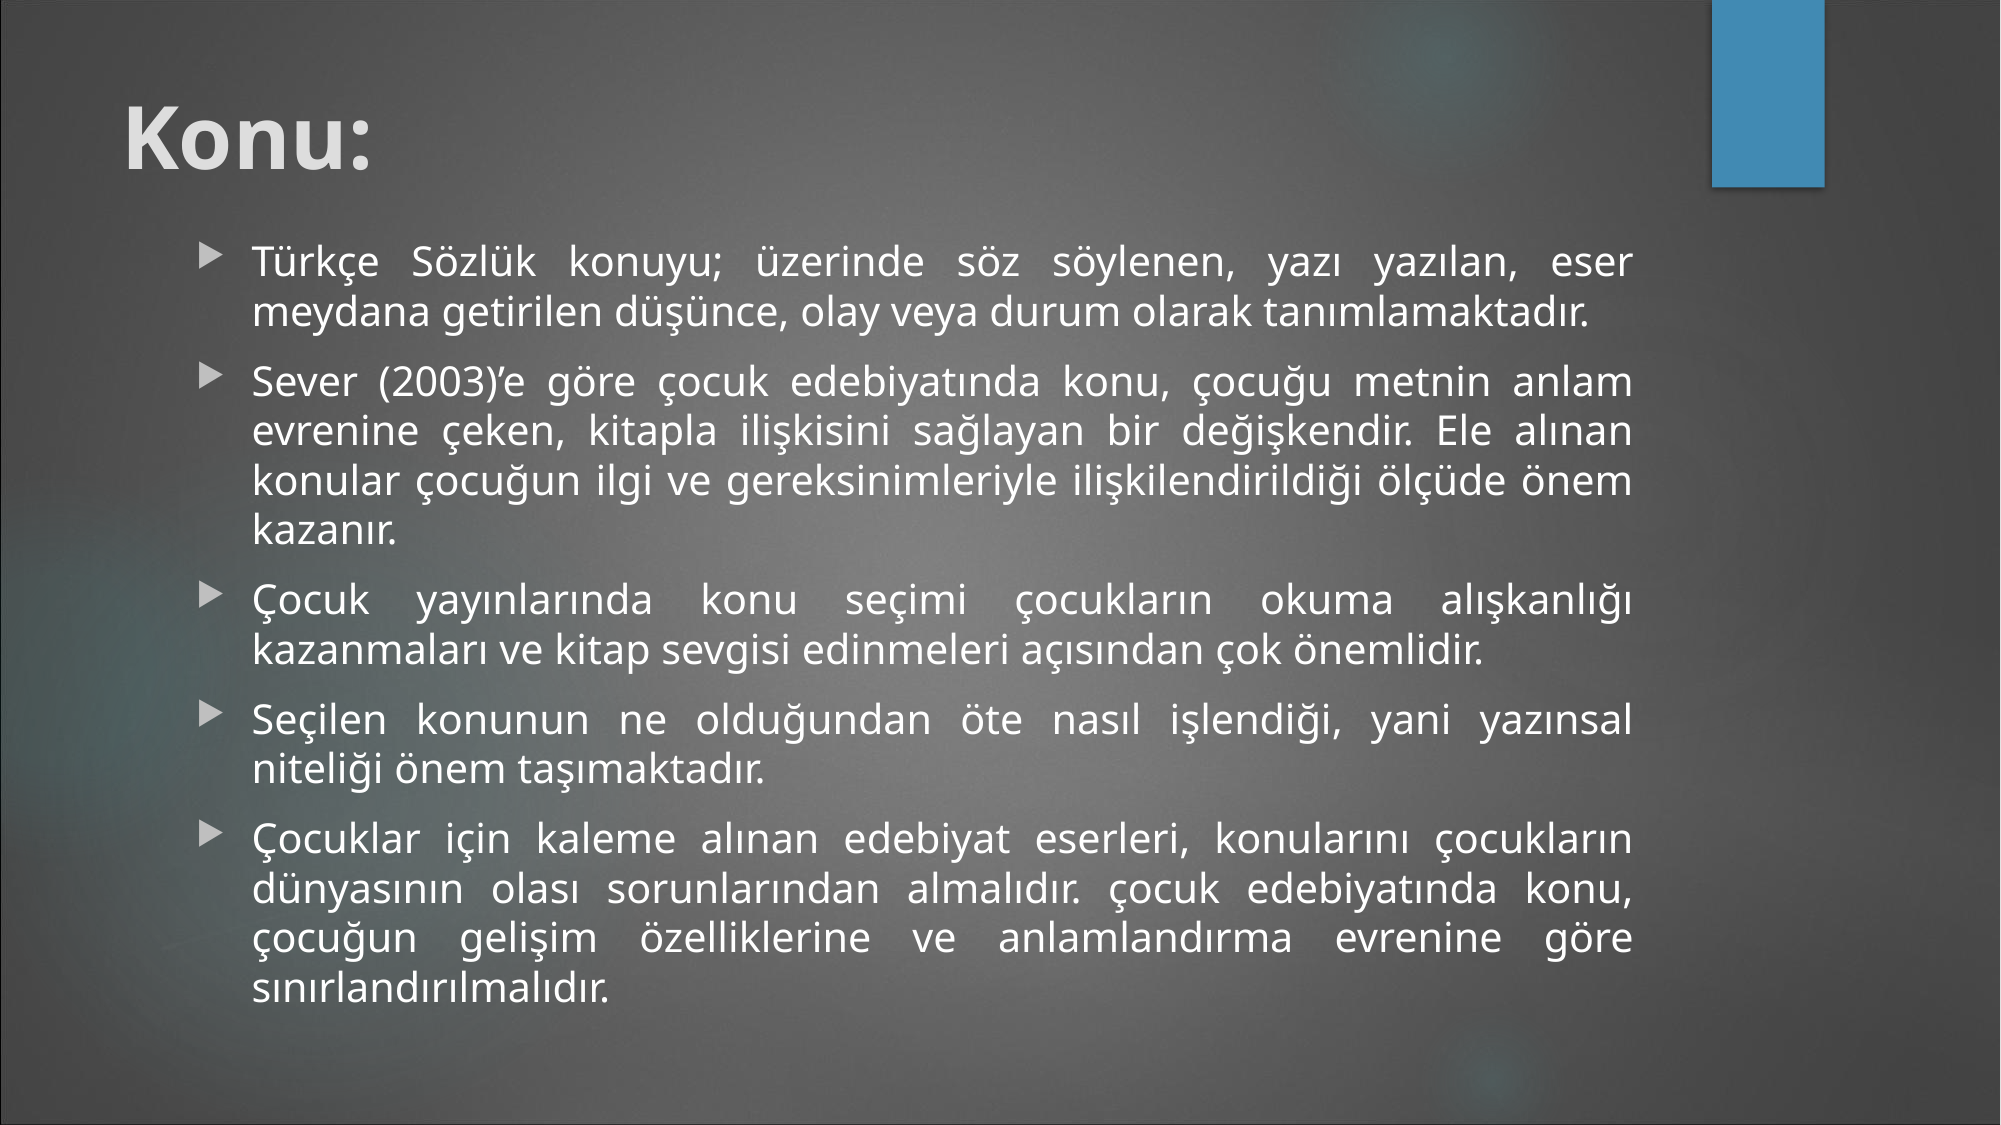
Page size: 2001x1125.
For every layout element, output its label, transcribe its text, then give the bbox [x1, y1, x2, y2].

list Türkçe Sözlük konuyu; üzerinde söz söylenen, yazı yazılan, eser meydana getirilen düşünce, olay veya durum olarak tanımlamaktadır. Sever (2003)’e göre çocuk edebiyatında konu, çocuğu metnin anlam evrenine çeken, kitapla ilişkisini sağlayan bir değişkendir. Ele alınan konular çocuğun ilgi ve gereksinimleriyle ilişkilendirildiği ölçüde önem kazanır. Çocuk yayınlarında konu seçimi çocukların okuma alışkanlığı kazanmaları ve kitap sevgisi edinmeleri açısından çok önemlidir. Seçilen konunun ne olduğundan öte nasıl işlendiği, yani yazınsal niteliği önem taşımaktadır. Çocuklar için kaleme alınan edebiyat eserleri, konularını çocukların dünyasının olası sorunlarından almalıdır. çocuk edebiyatında konu, çocuğun gelişim özelliklerine ve anlamlandırma evrenine göre sınırlandırılmalıdır. [180, 227, 1649, 1026]
title Konu: [105, 73, 1649, 305]
picture [0, 0, 2001, 1125]
